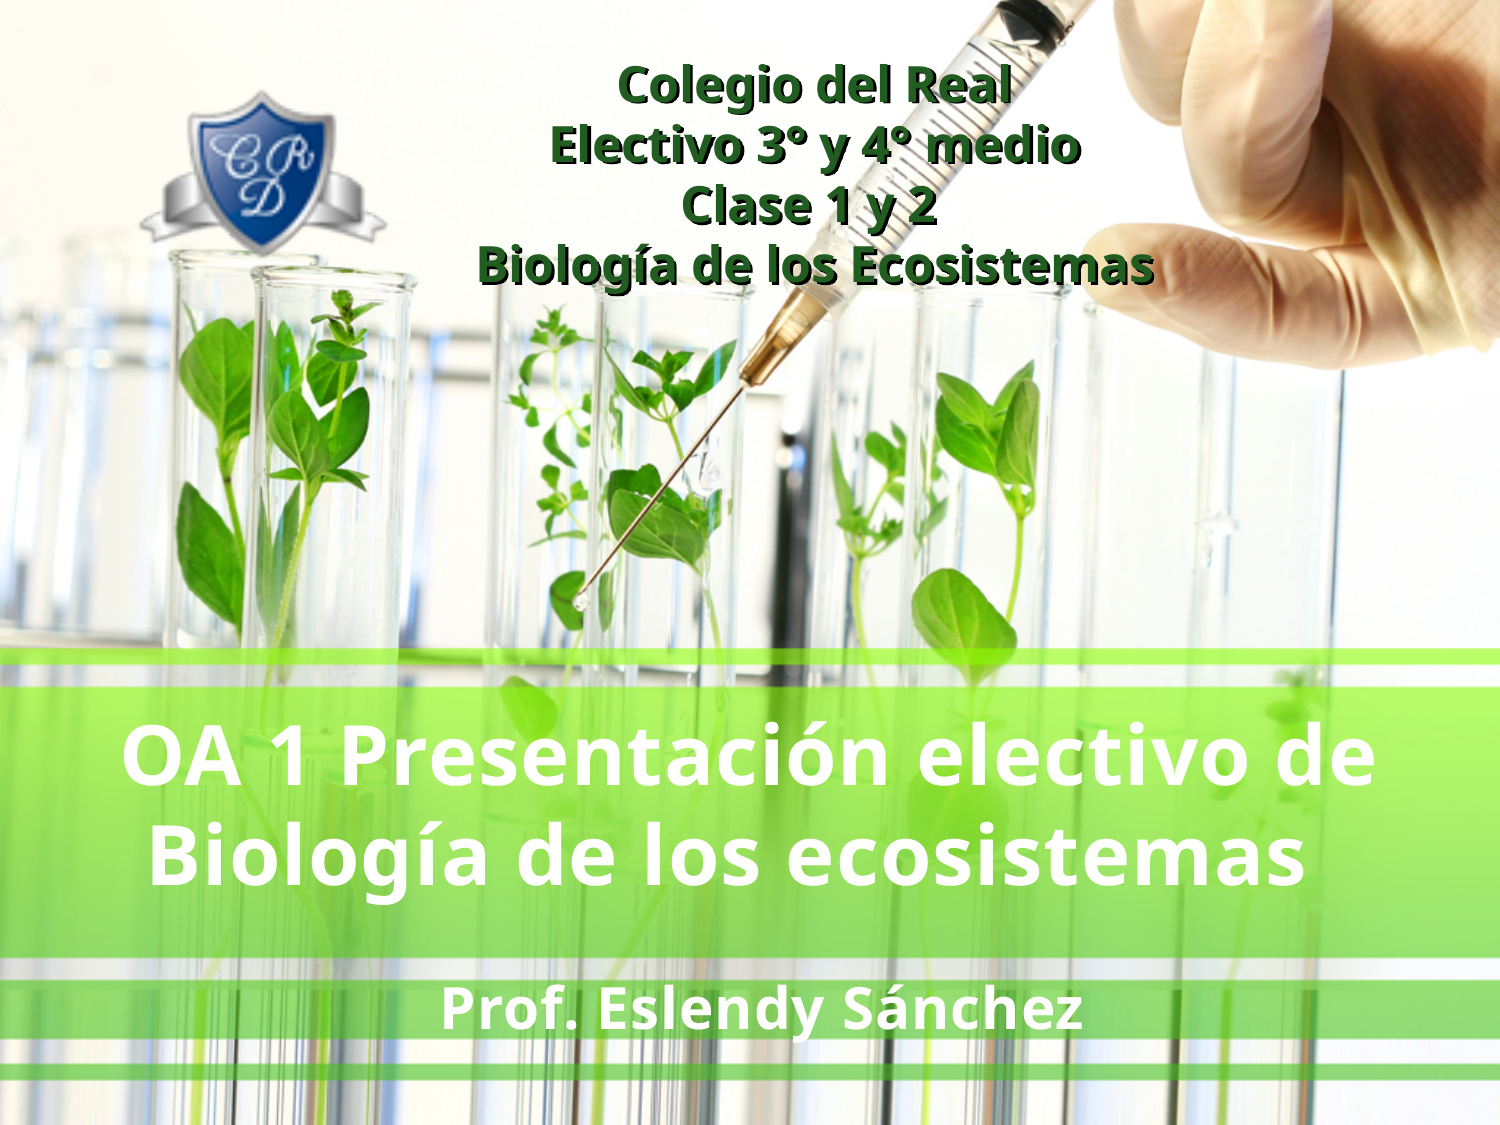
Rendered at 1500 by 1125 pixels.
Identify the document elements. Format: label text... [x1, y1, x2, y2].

subtitle Prof. Eslendy Sánchez [62, 964, 1463, 1037]
picture [0, 0, 1500, 1125]
text_box Colegio del Real Electivo 3° y 4° medio Clase 1 y 2 Biología de los Ecosistemas [242, 70, 1388, 274]
title OA 1 Presentación electivo de Biología de los ecosistemas [50, 700, 1450, 904]
